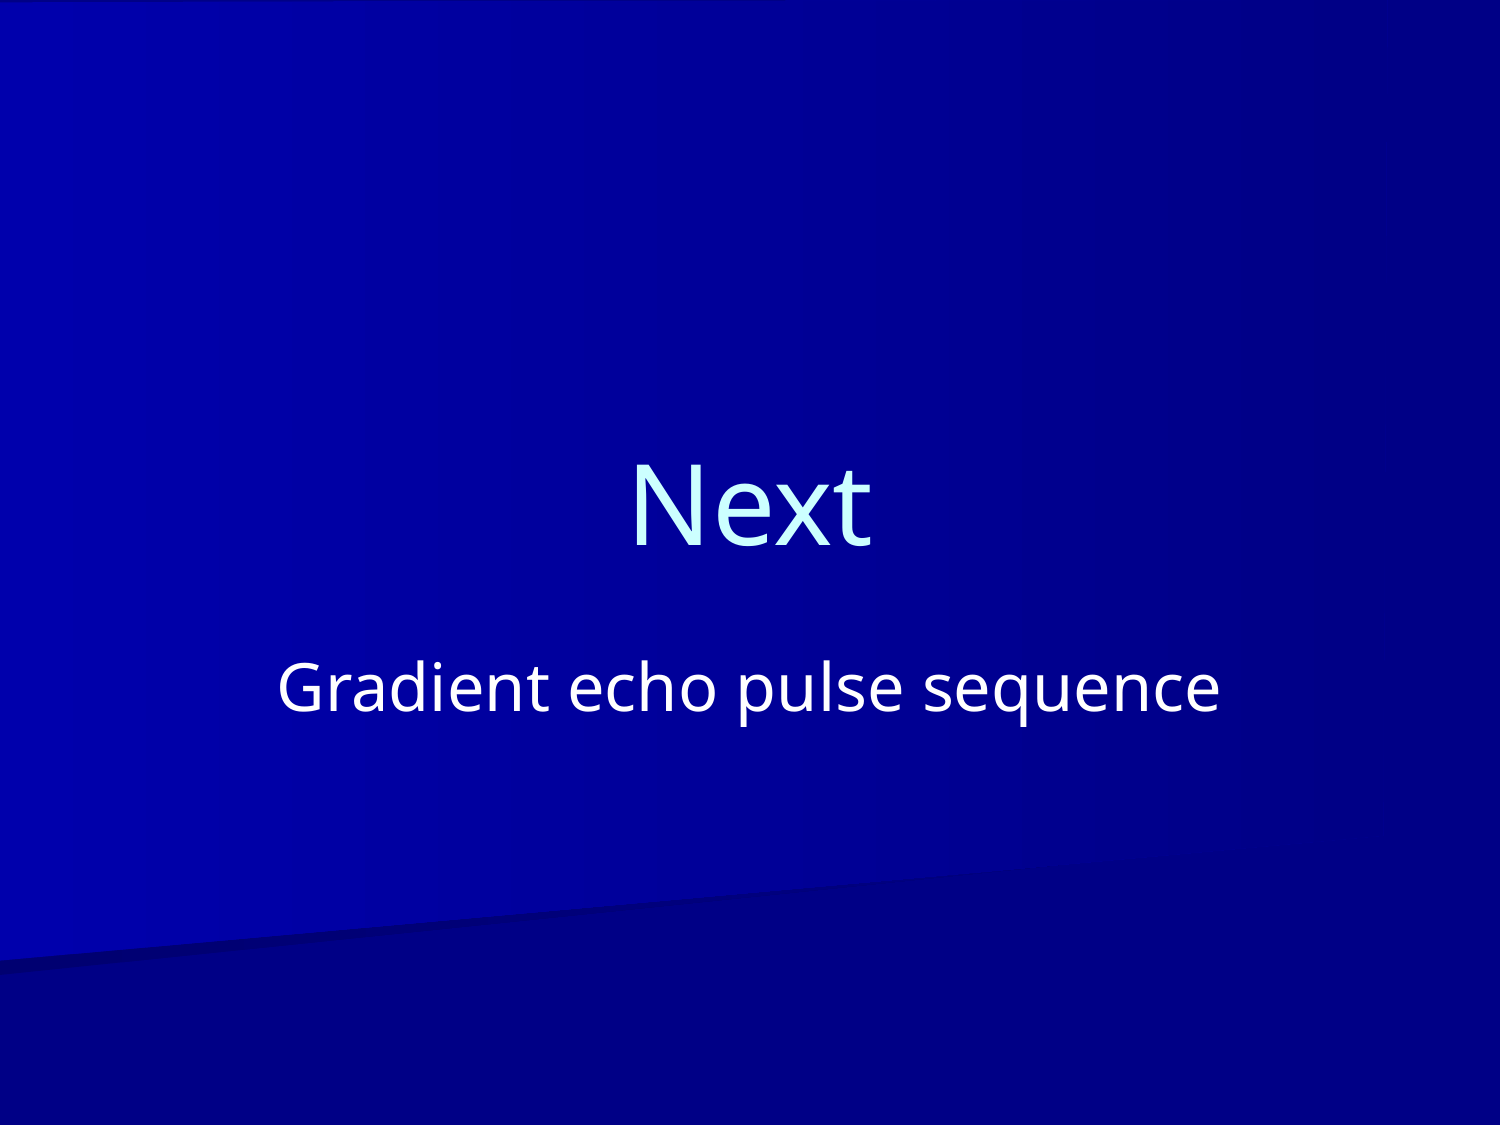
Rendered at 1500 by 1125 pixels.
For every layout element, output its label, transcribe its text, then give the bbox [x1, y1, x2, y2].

title Next [112, 290, 1388, 575]
subtitle Gradient echo pulse sequence [225, 637, 1275, 925]
